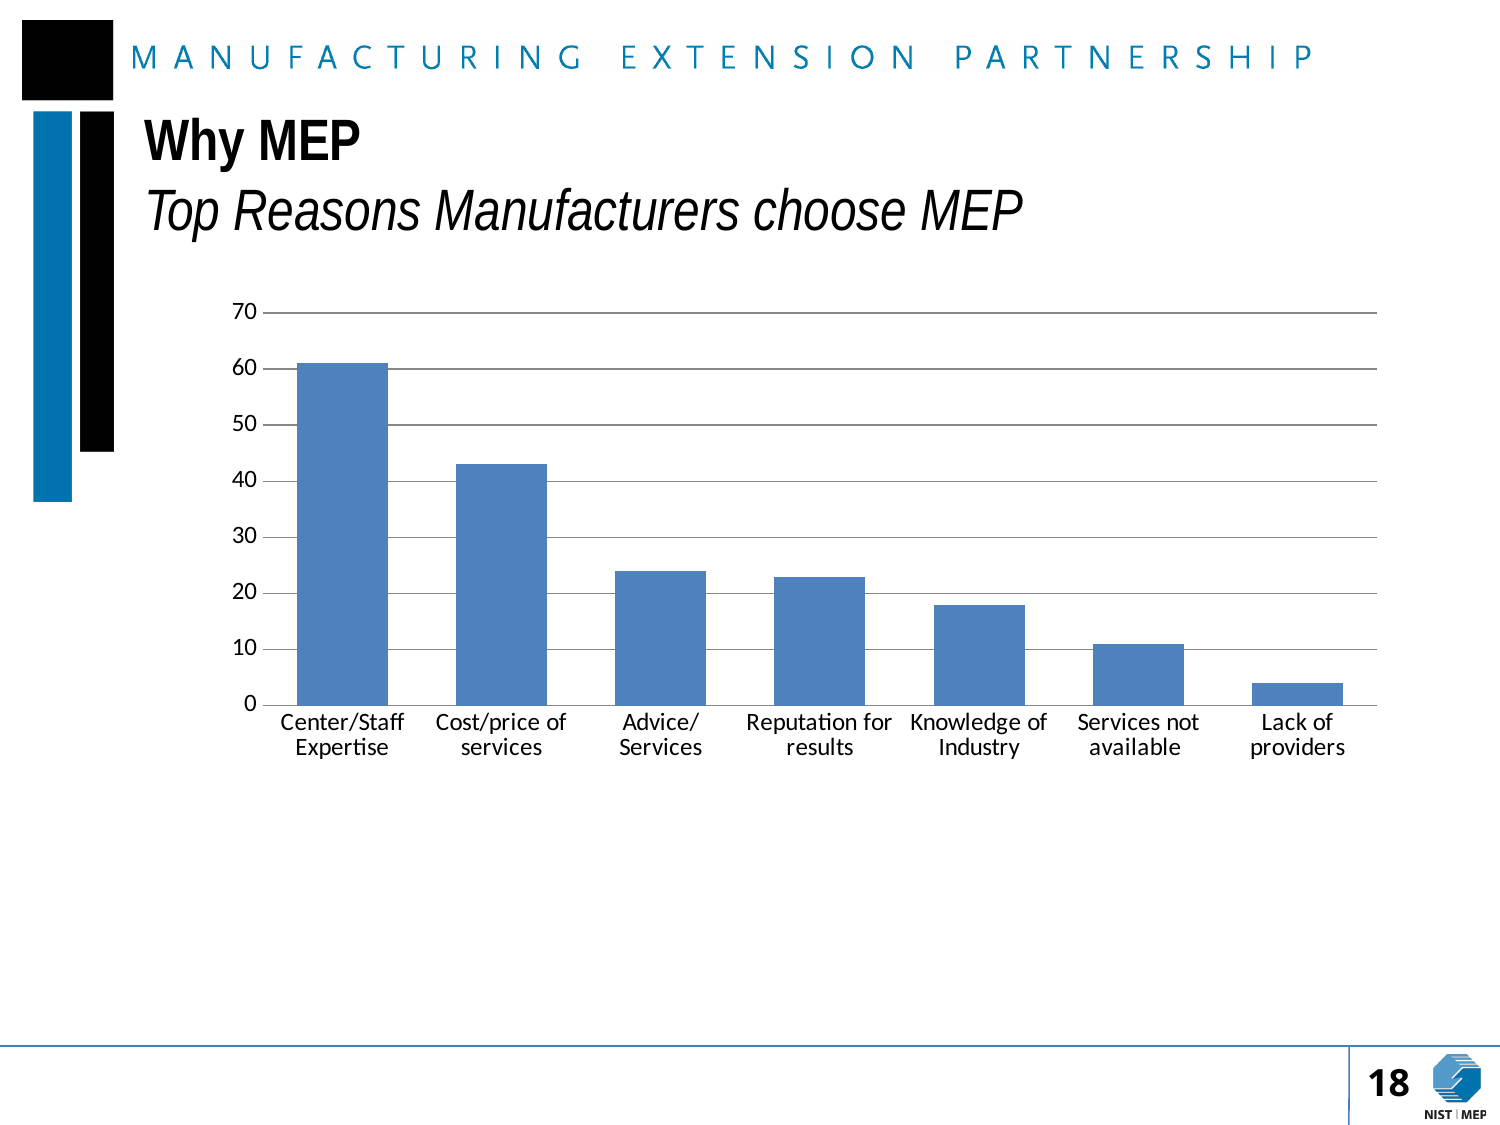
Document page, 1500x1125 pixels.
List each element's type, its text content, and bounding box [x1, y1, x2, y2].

picture [22, 20, 114, 502]
picture [855, 48, 870, 66]
slide_number 18 [1074, 1066, 1425, 1103]
chart [155, 278, 1405, 1025]
title Why MEP Top Reasons Manufacturers choose MEP [129, 111, 1426, 233]
picture [129, 43, 1313, 70]
